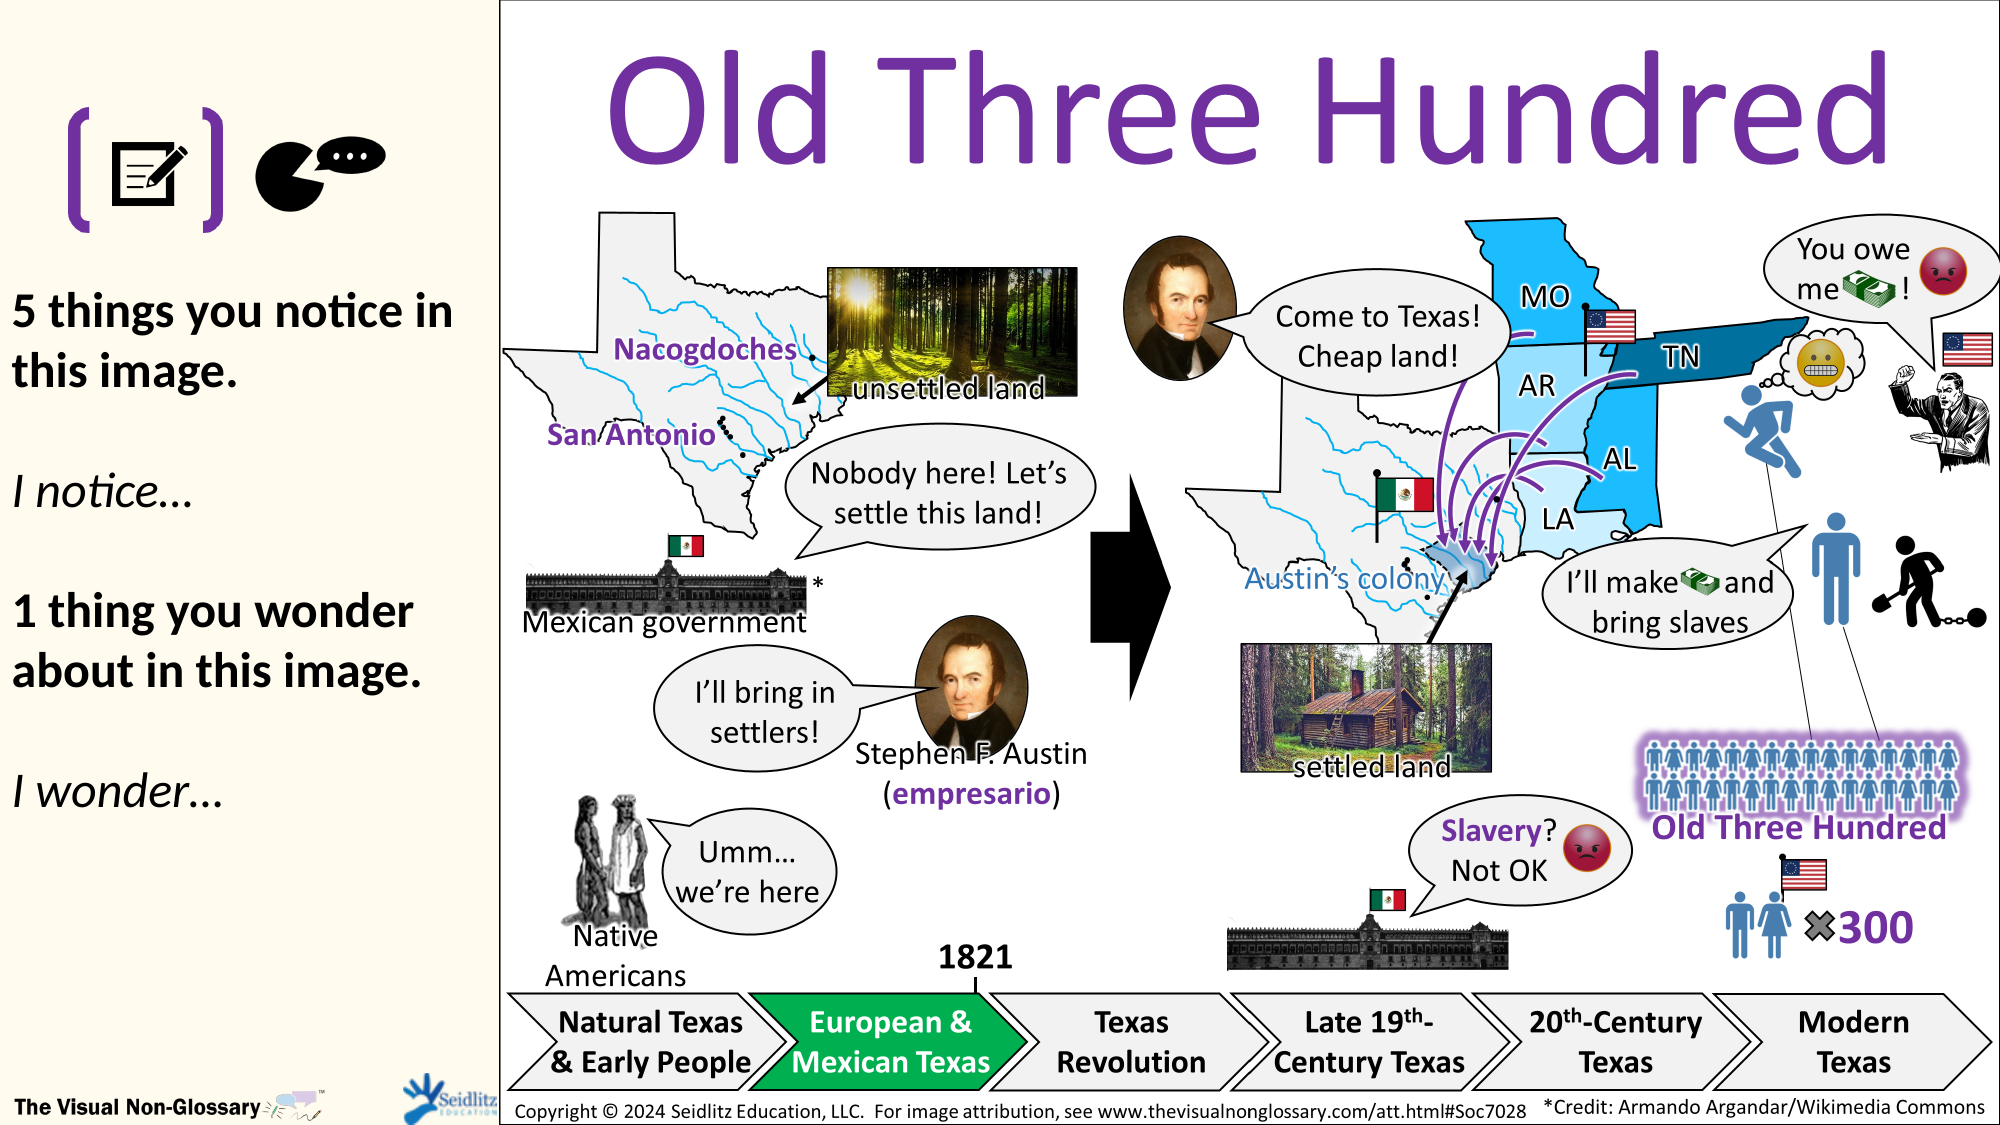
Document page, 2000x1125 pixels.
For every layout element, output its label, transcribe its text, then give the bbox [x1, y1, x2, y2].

picture [254, 136, 386, 212]
picture [403, 1073, 497, 1125]
picture [0, 1084, 328, 1125]
picture [68, 107, 223, 233]
picture [499, 0, 2000, 1125]
text_box 5 things you notice in this image. I notice… 1 thing you wonder about in this image. I wonder… [0, 269, 494, 825]
